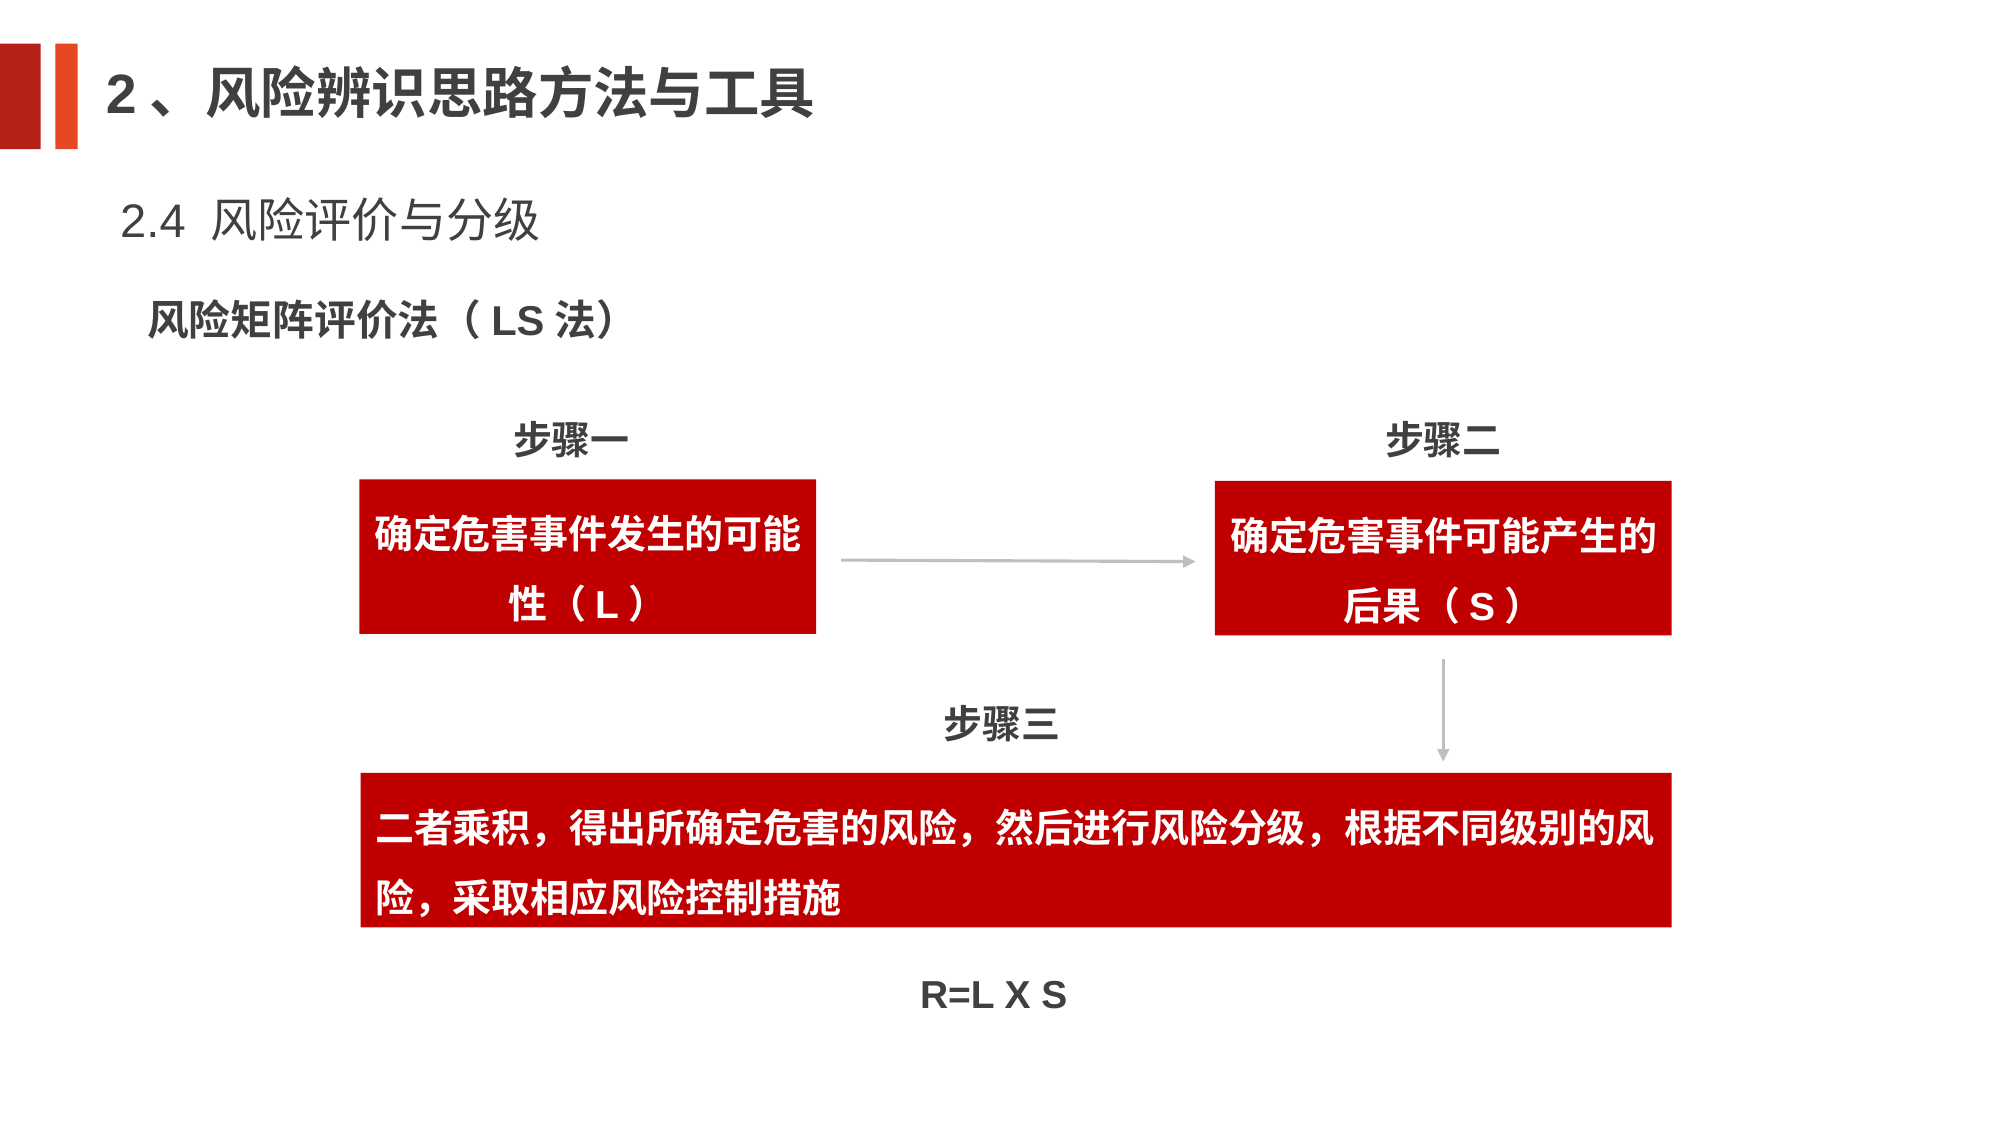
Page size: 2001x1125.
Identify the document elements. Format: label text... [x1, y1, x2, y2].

text_box 风险矩阵评价法（LS法） [132, 286, 758, 352]
text_box 2.4 风险评价与分级 [105, 182, 662, 254]
text_box 2、风险辨识思路方法与工具 [91, 50, 831, 133]
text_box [359, 408, 1672, 1025]
